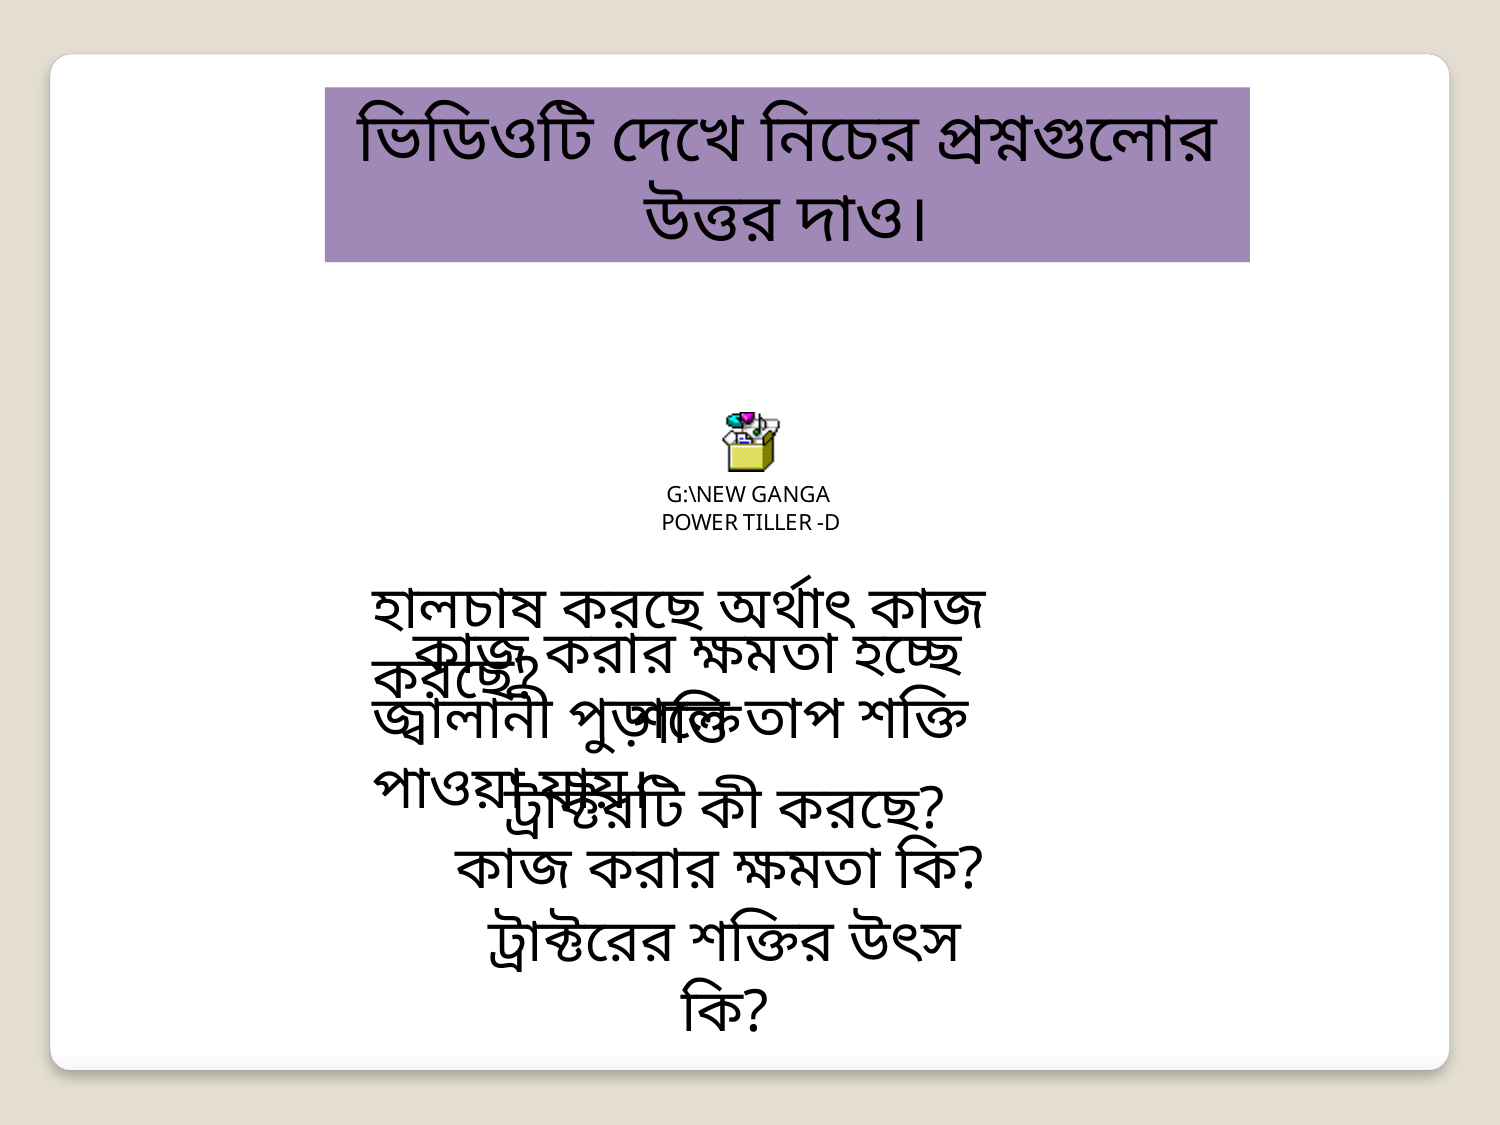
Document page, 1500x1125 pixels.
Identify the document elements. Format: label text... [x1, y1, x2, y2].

text_box হালচাষ করছে অর্থাৎ কাজ করছে? [357, 562, 1025, 672]
text_box ট্রাক্টরের শক্তির উৎস কি? [462, 895, 988, 1051]
text_box কাজ করার ক্ষমতা হচ্ছে শক্তি [387, 608, 988, 672]
text_box জ্বালানী পুড়ালে তাপ শক্তি পাওয়া যায়। [357, 672, 1083, 828]
text_box ভিডিওটি দেখে নিচের প্রশ্নগুলোর উত্তর দাও। [324, 87, 1250, 263]
text_box কাজ করার ক্ষমতা কি? [363, 828, 1077, 908]
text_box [662, 412, 841, 563]
